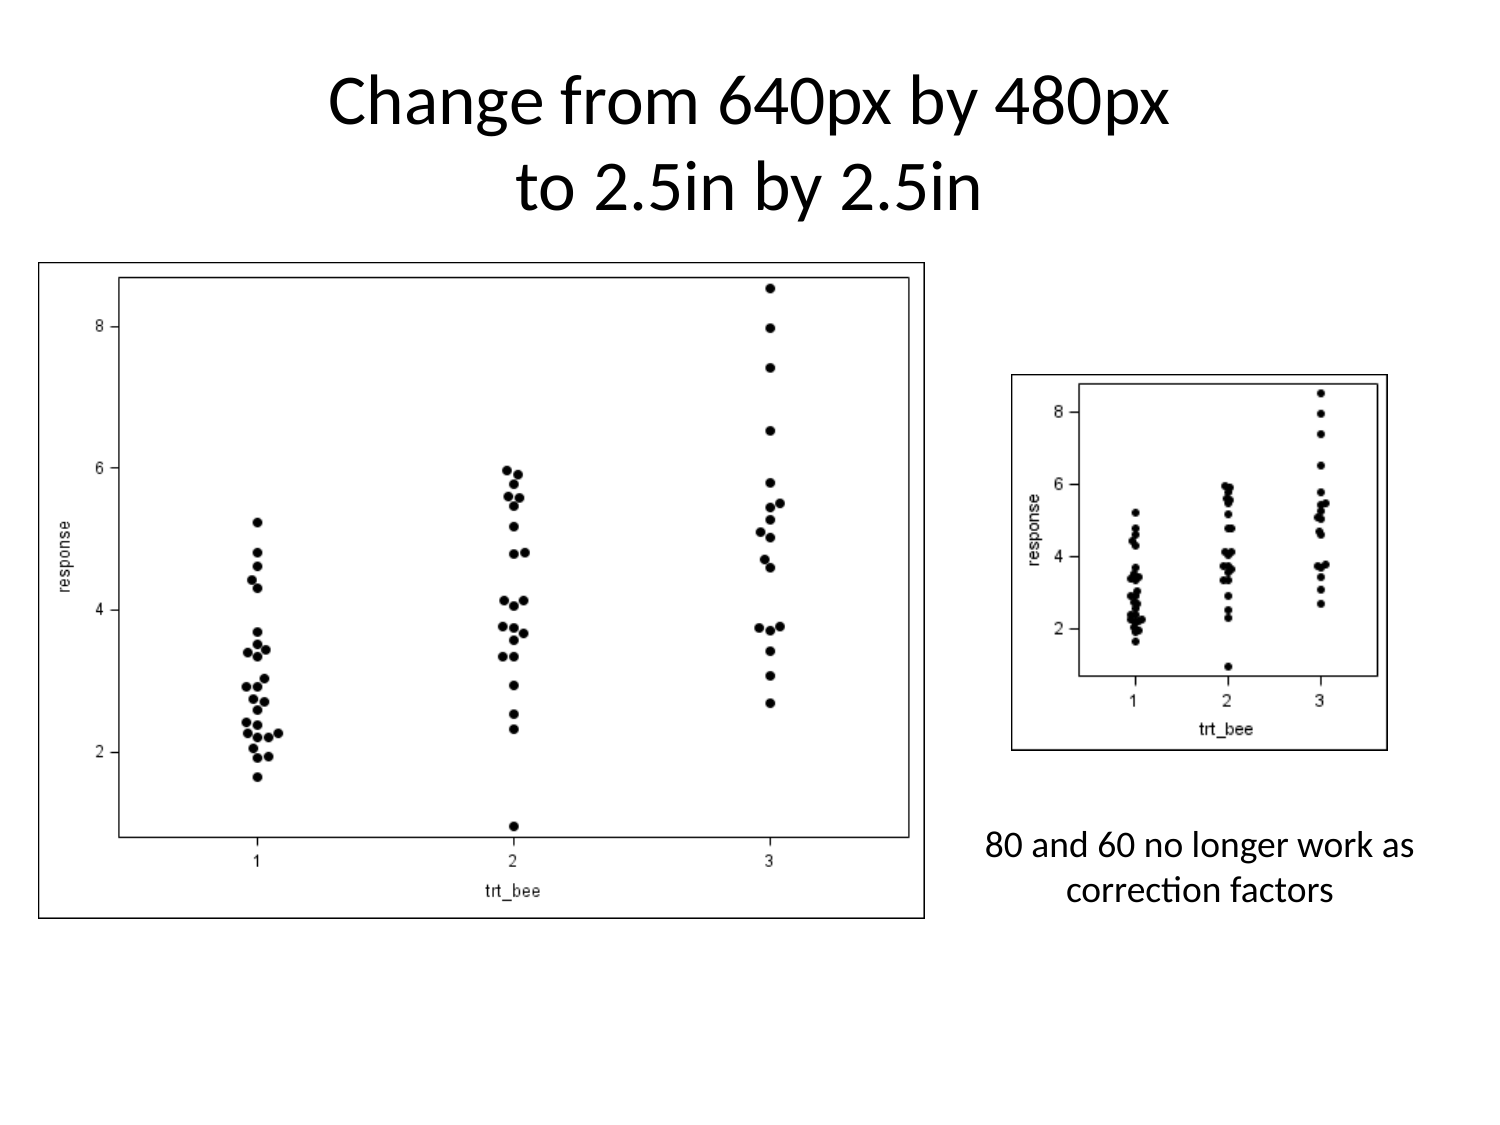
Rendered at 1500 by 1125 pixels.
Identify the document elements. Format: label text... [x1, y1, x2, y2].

title Change from 640px by 480px to 2.5in by 2.5in [75, 45, 1425, 233]
picture [38, 262, 926, 919]
text_box 80 and 60 no longer work as correction factors [950, 812, 1450, 918]
picture [1011, 374, 1388, 751]
